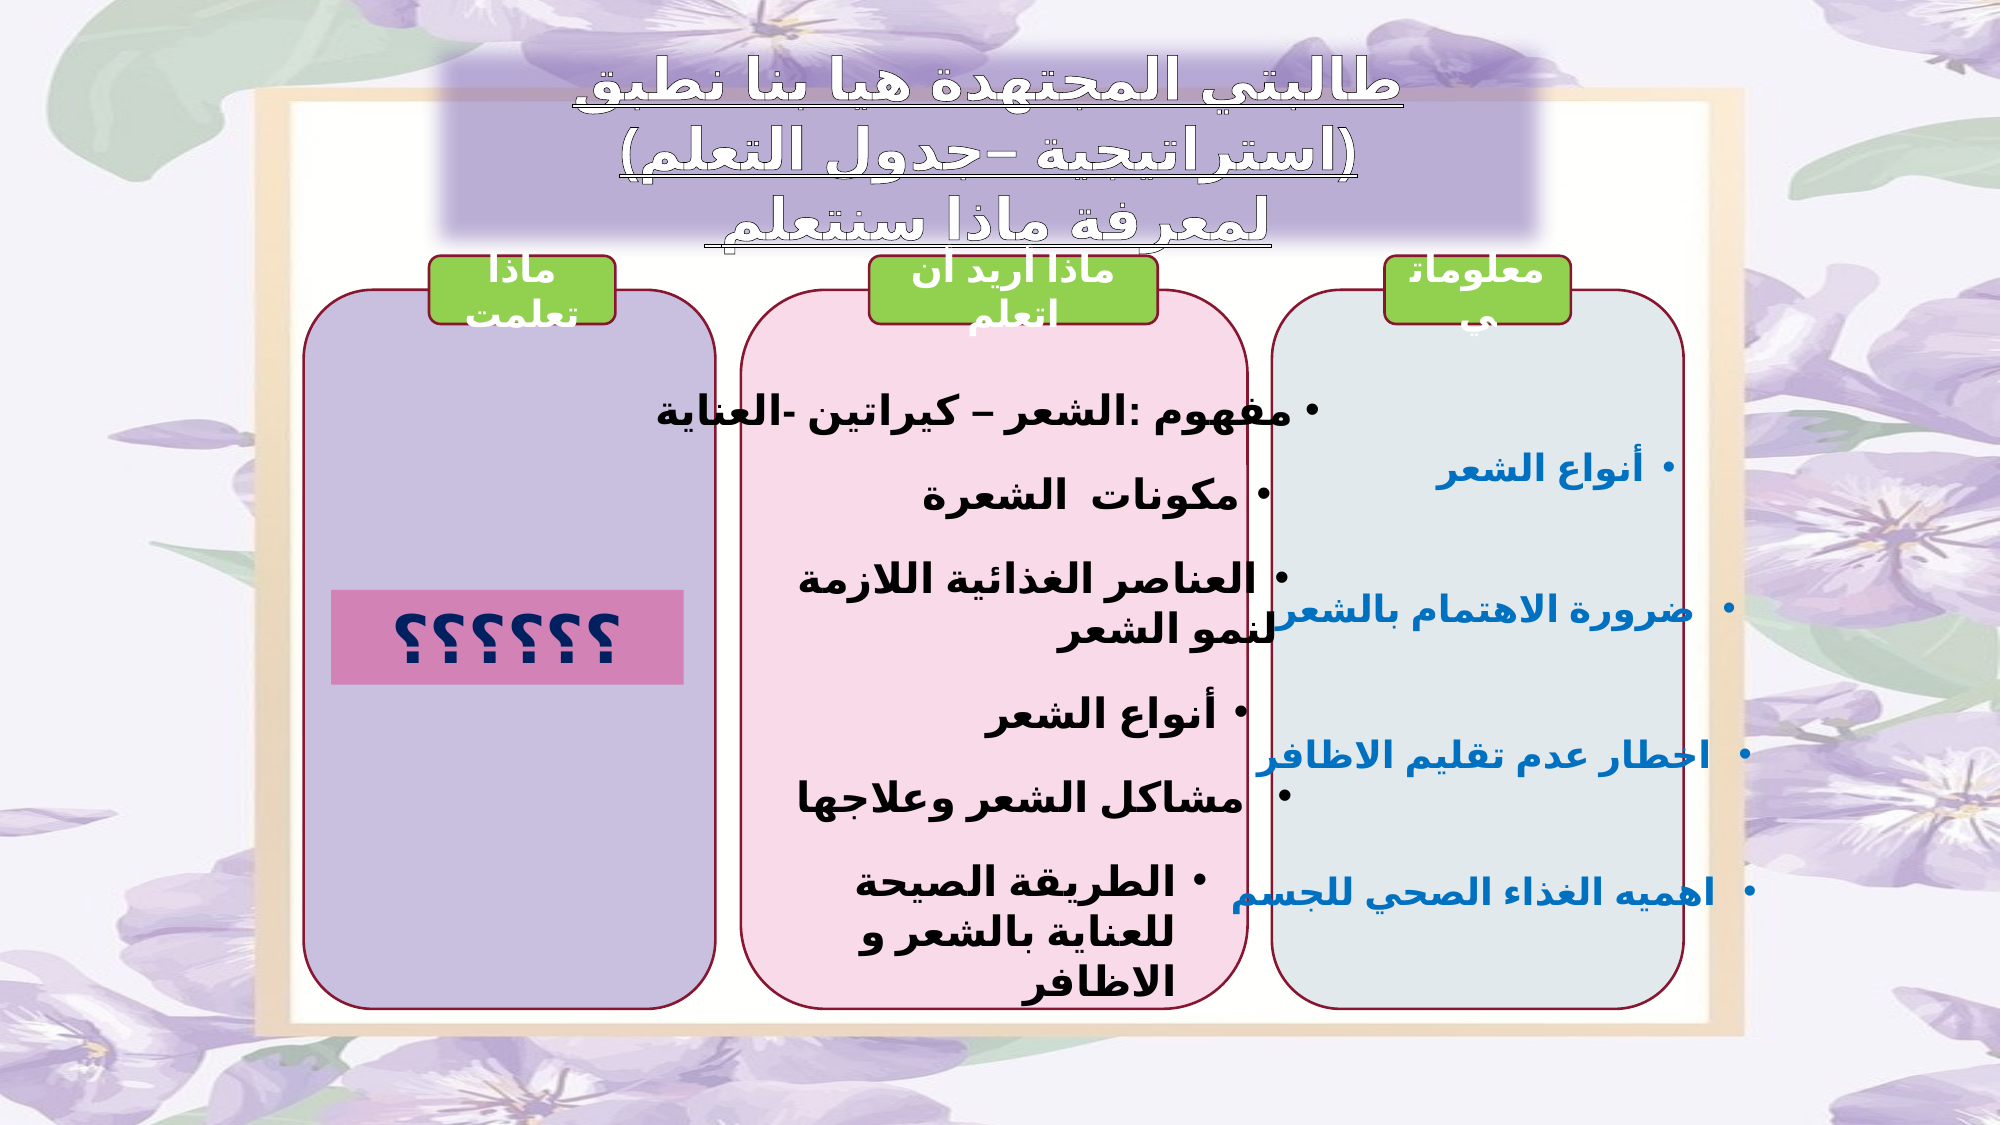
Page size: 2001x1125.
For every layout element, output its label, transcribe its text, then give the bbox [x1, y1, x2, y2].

text_box العناصر الغذائية اللازمة لنمو الشعر [783, 544, 1304, 660]
text_box الطريقة الصيحة للعناية بالشعر و الاظافر [766, 847, 1222, 1012]
text_box أنواع الشعر [971, 679, 1263, 744]
text_box ؟؟؟؟؟؟ [331, 589, 684, 685]
text_box [1270, 784, 1685, 860]
text_box طالبتي المجتهدة هيا بنا نطبق (استراتيجية –جدول التعلم) لمعرفة ماذا سنتعلم [455, 69, 1524, 225]
text_box [739, 442, 1249, 987]
text_box [739, 288, 1249, 376]
text_box مكونات الشعرة [907, 460, 1286, 526]
text_box ماذا تعلمت [427, 254, 617, 326]
text_box مشاكل الشعر وعلاجها [782, 763, 1307, 828]
text_box ماذا أريد أن اتعلم [867, 254, 1160, 326]
text_box [1270, 637, 1685, 723]
text_box [1270, 921, 1685, 1011]
text_box اهميه الغذاء الصحي للجسم [1222, 860, 1772, 921]
text_box [1270, 288, 1685, 577]
text_box اخطار عدم تقليم الاظافر [1242, 723, 1767, 784]
text_box معلوماتي [1383, 254, 1573, 326]
text_box [302, 288, 717, 1011]
text_box مفهوم :الشعر – كيراتين -العناية [640, 376, 1335, 442]
text_box أنواع الشعر [1422, 437, 1691, 497]
text_box ضرورة الاهتمام بالشعر [1304, 577, 1751, 637]
